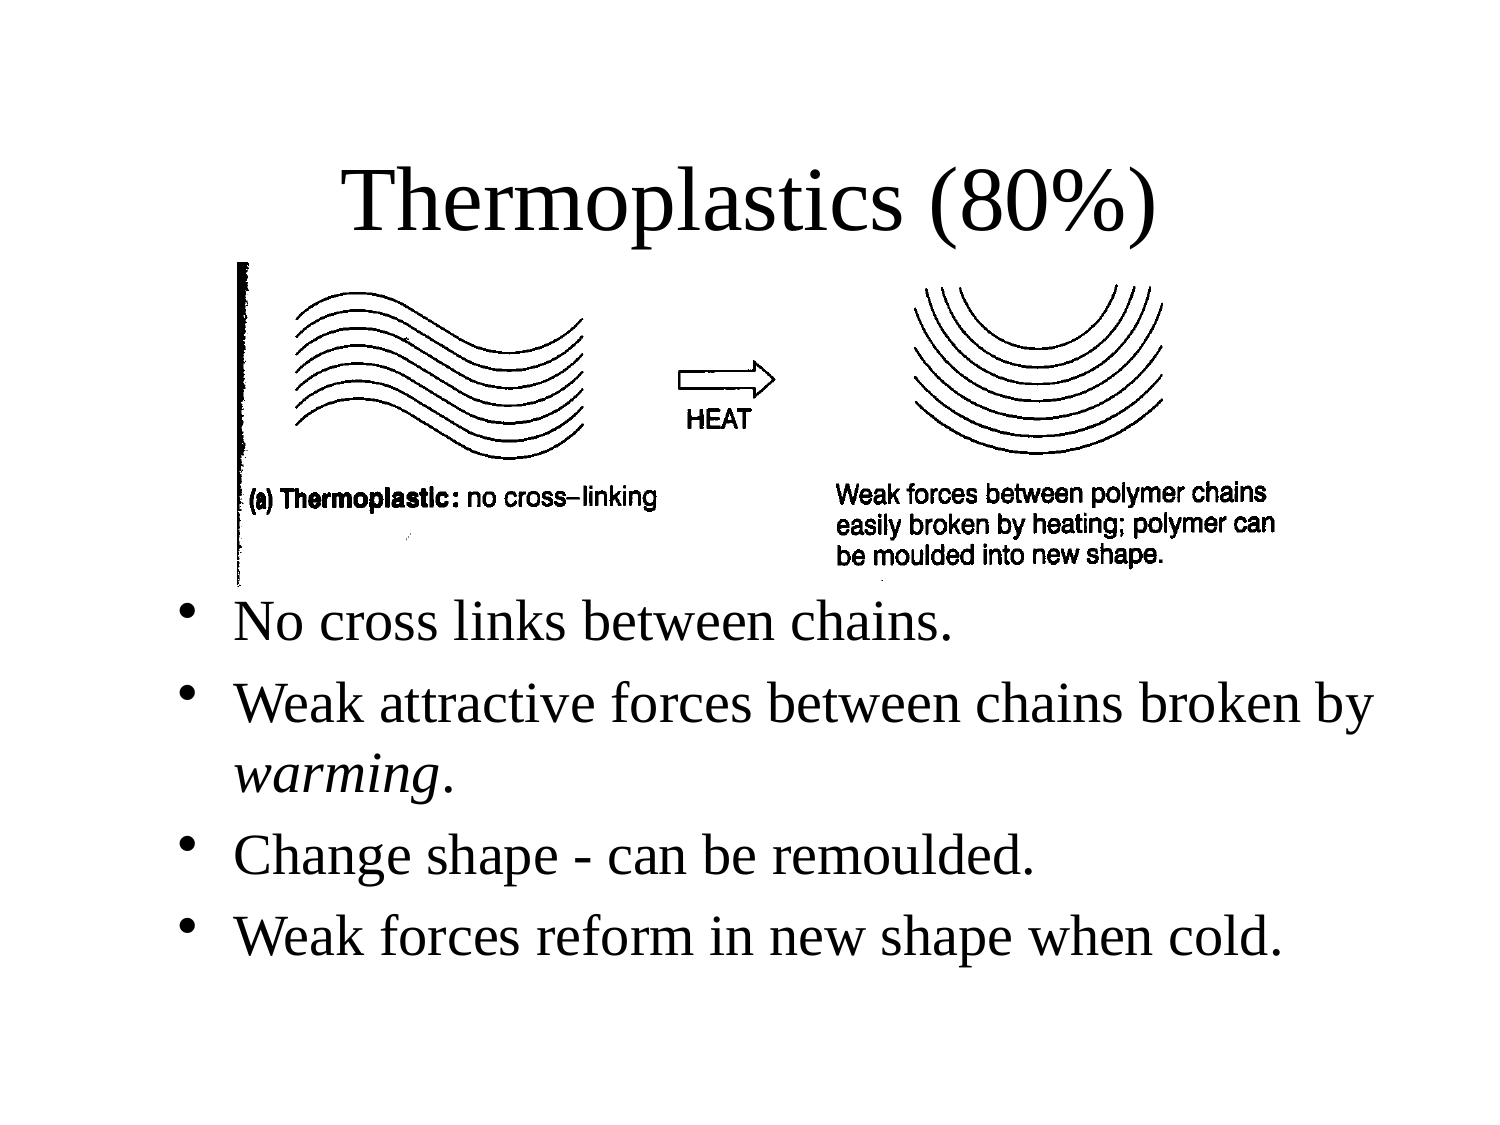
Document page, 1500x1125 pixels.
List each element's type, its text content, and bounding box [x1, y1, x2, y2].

picture [237, 262, 1300, 587]
title Thermoplastics (80%) [112, 99, 1388, 288]
list No cross links between chains. Weak attractive forces between chains broken by warming. Change shape - can be remoulded. Weak forces reform in new shape when cold. [162, 575, 1413, 975]
